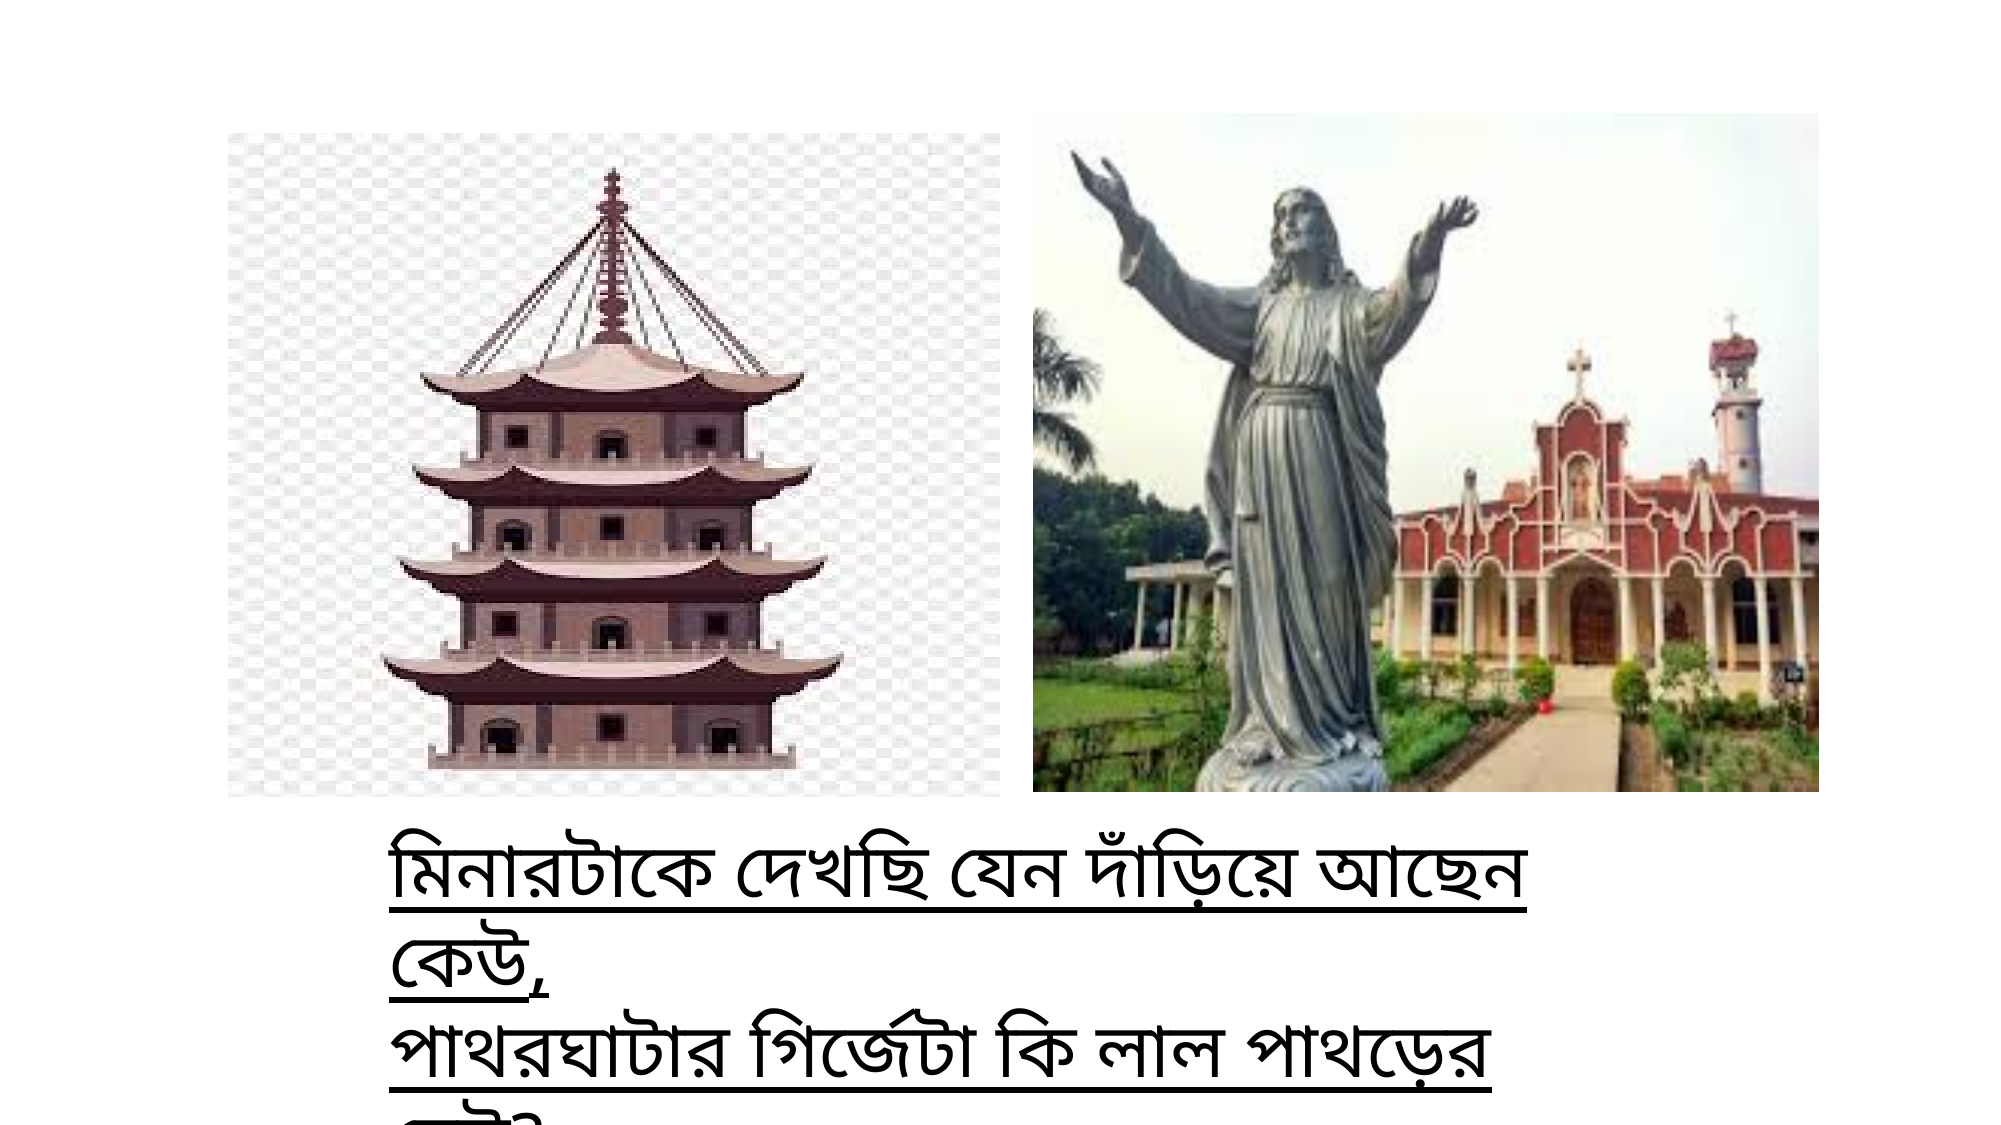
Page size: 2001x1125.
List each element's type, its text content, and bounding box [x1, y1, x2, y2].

picture [228, 133, 1000, 797]
picture [1033, 113, 1819, 792]
text_box মিনারটাকে দেখছি যেন দাঁড়িয়ে আছেন কেউ, পাথরঘাটার গির্জেটা কি লাল পাথড়ের ঢেউ? [374, 814, 1567, 1125]
